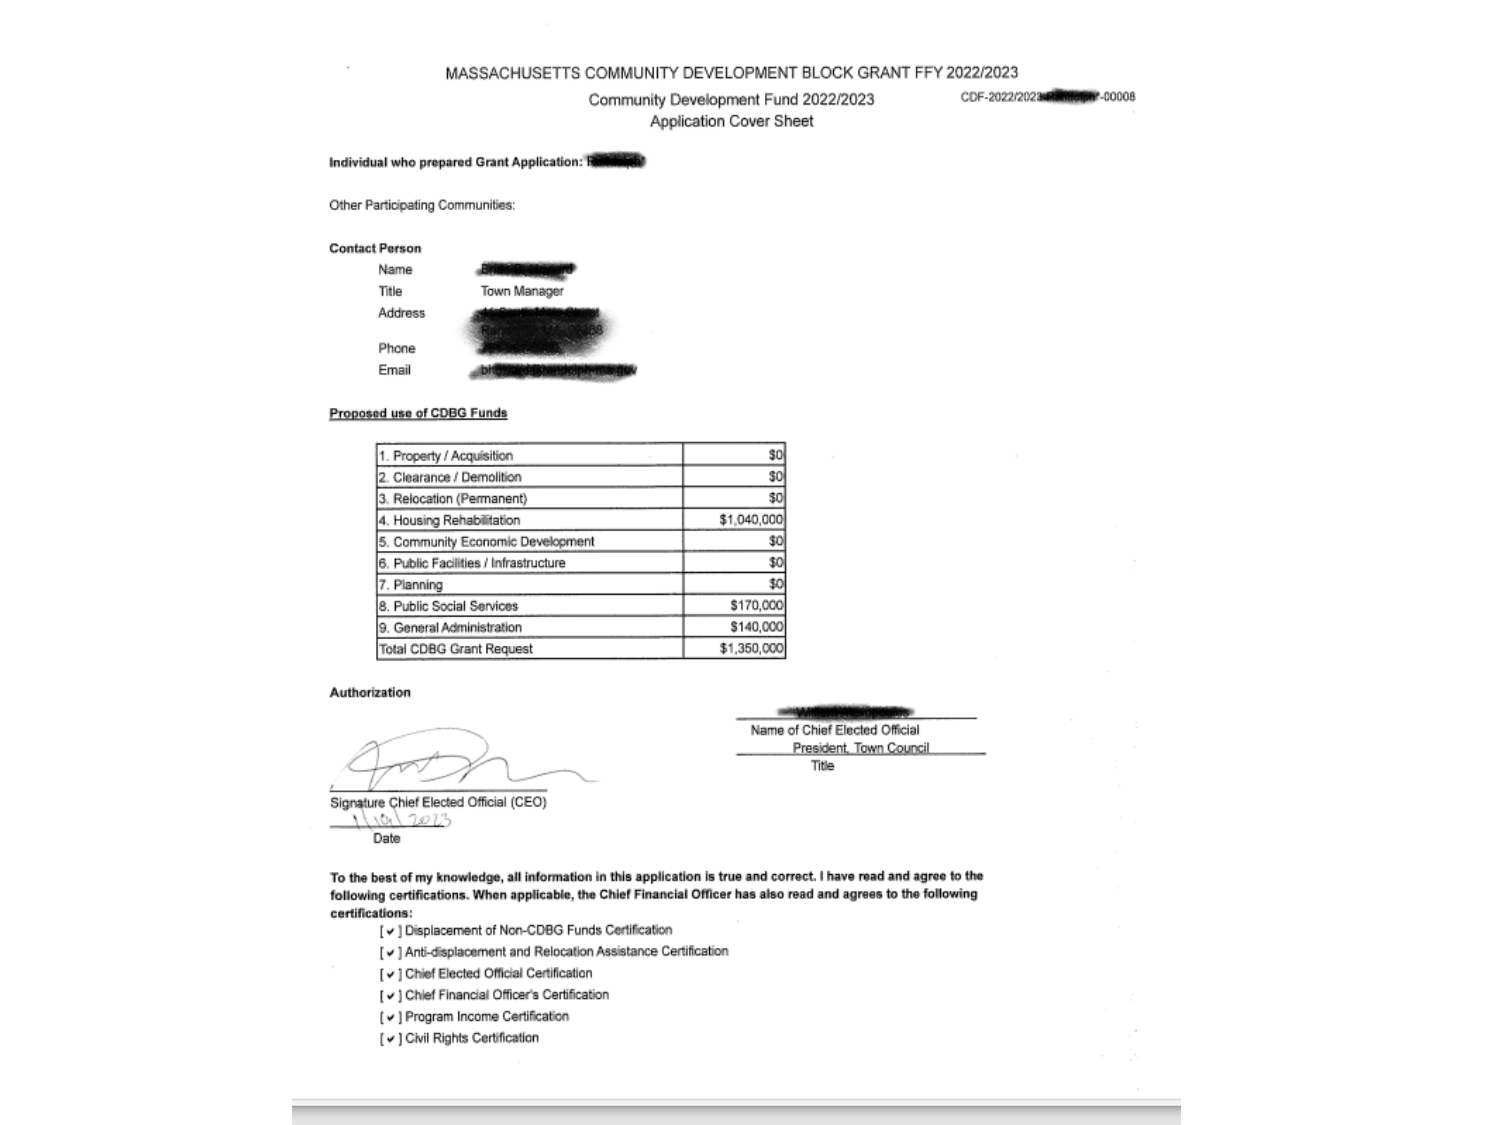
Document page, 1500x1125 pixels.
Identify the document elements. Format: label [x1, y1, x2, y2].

picture [292, 13, 1181, 1125]
